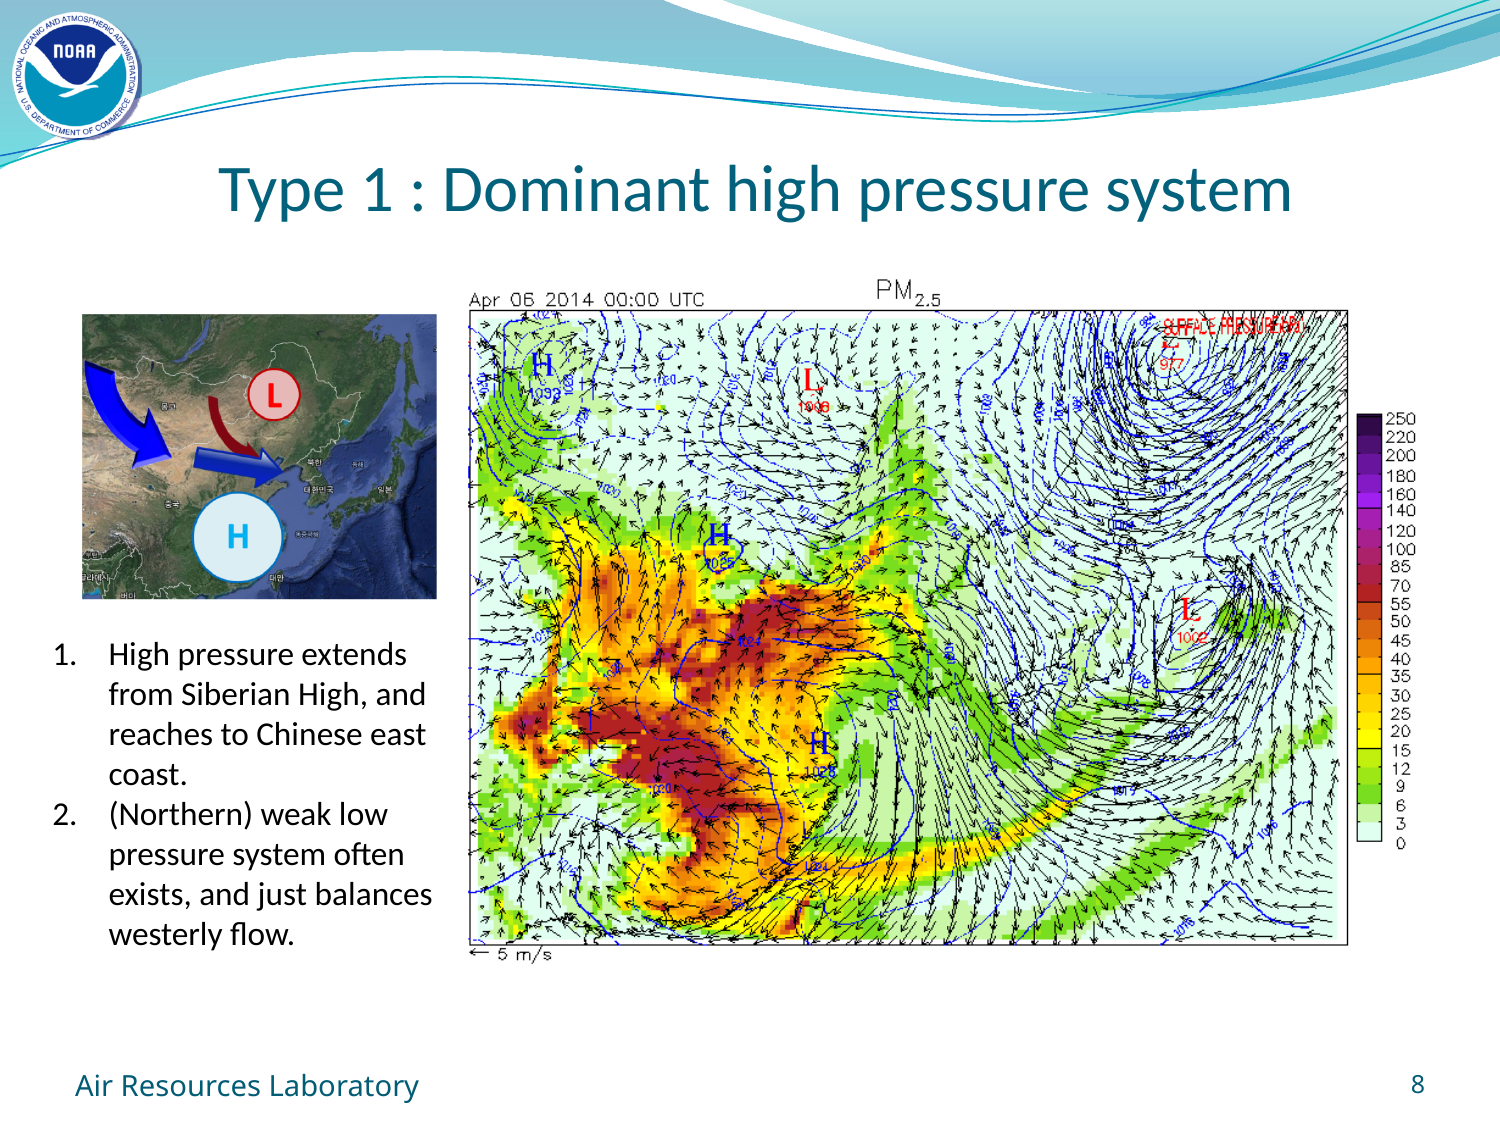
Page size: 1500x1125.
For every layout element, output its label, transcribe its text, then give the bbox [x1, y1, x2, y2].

slide_number 8 [1299, 1042, 1425, 1103]
slide_number Air Resources Laboratory [75, 1042, 588, 1103]
text_box High pressure extends from Siberian High, and reaches to Chinese east coast. (Northern) weak low pressure system often exists, and just balances westerly flow. [37, 624, 443, 959]
picture [449, 238, 1426, 976]
title Type 1 : Dominant high pressure system [75, 37, 1438, 225]
picture [79, 312, 438, 601]
picture [12, 12, 138, 138]
